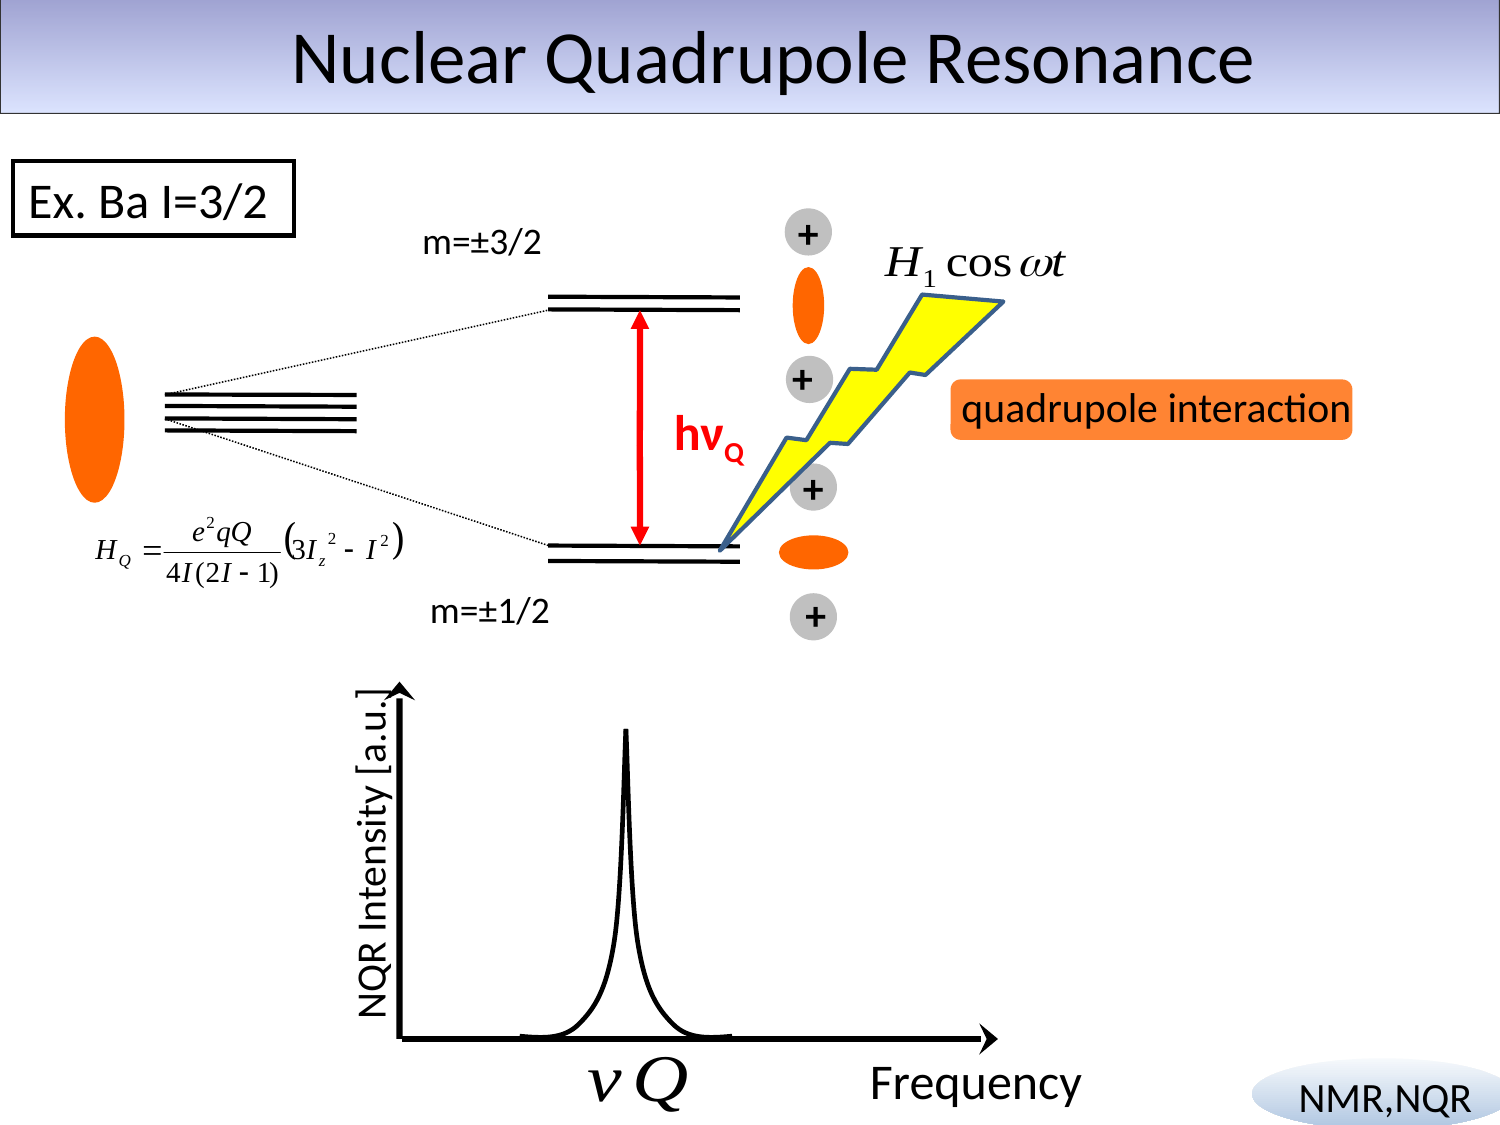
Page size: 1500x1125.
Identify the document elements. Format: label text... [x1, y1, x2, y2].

text_box Ex. Ba I=3/2 [13, 160, 294, 236]
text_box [356, 309, 549, 396]
text_box hνQ [705, 392, 760, 476]
text_box [1249, 1068, 1283, 1120]
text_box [89, 508, 403, 594]
text_box [985, 1028, 998, 1041]
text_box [356, 418, 549, 546]
text_box quadrupole interaction [946, 373, 1367, 439]
text_box [64, 336, 125, 503]
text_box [778, 463, 850, 648]
text_box m=±1/2 [415, 578, 565, 639]
text_box [1305, 1056, 1460, 1063]
text_box m=±3/2 [407, 210, 558, 270]
text_box [626, 729, 733, 1038]
text_box [717, 303, 1005, 553]
text_box [402, 684, 410, 695]
text_box Frequency [854, 1041, 1098, 1117]
text_box [519, 728, 626, 1038]
text_box NMR,NQR [1283, 1063, 1488, 1125]
text_box [0, 0, 1500, 116]
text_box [784, 208, 834, 404]
text_box NQR Intensity [a.u.] [336, 672, 402, 1035]
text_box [875, 231, 1077, 295]
text_box [1488, 1070, 1500, 1117]
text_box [639, 309, 701, 546]
text_box Nuclear Quadrupole Resonance [59, 1, 1321, 108]
